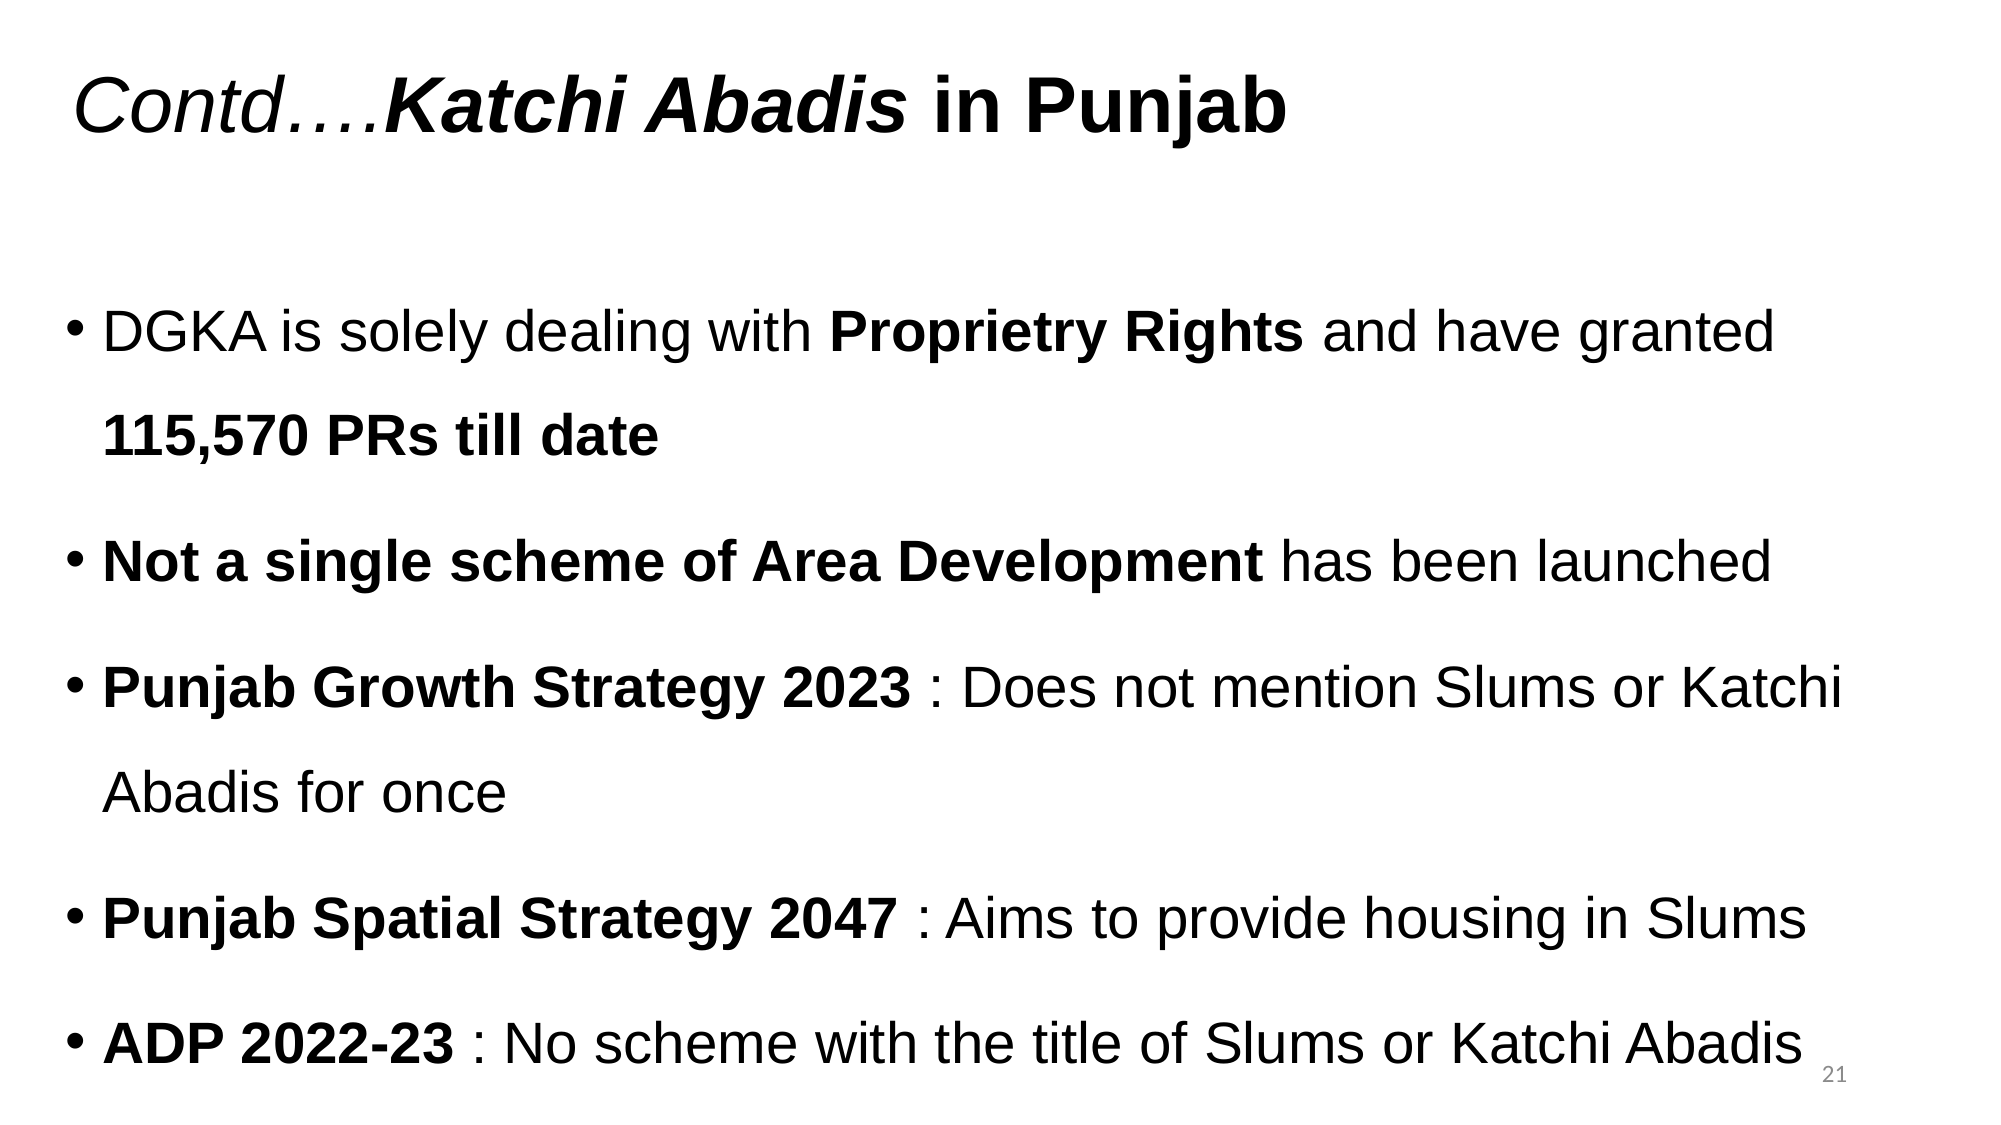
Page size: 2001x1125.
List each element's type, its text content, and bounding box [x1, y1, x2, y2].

list DGKA is solely dealing with Proprietry Rights and have granted 115,570 PRs till date Not a single scheme of Area Development has been launched Punjab Growth Strategy 2023 : Does not mention Slums or Katchi Abadis for once Punjab Spatial Strategy 2047 : Aims to provide housing in Slums ADP 2022-23 : No scheme with the title of Slums or Katchi Abadis Punjab Industrialisation Policy 2018 : No mention of housing for workers around industry [50, 250, 1954, 1103]
slide_number 21 [1412, 1042, 1863, 1103]
title Contd….Katchi Abadis in Punjab [57, 0, 1959, 216]
